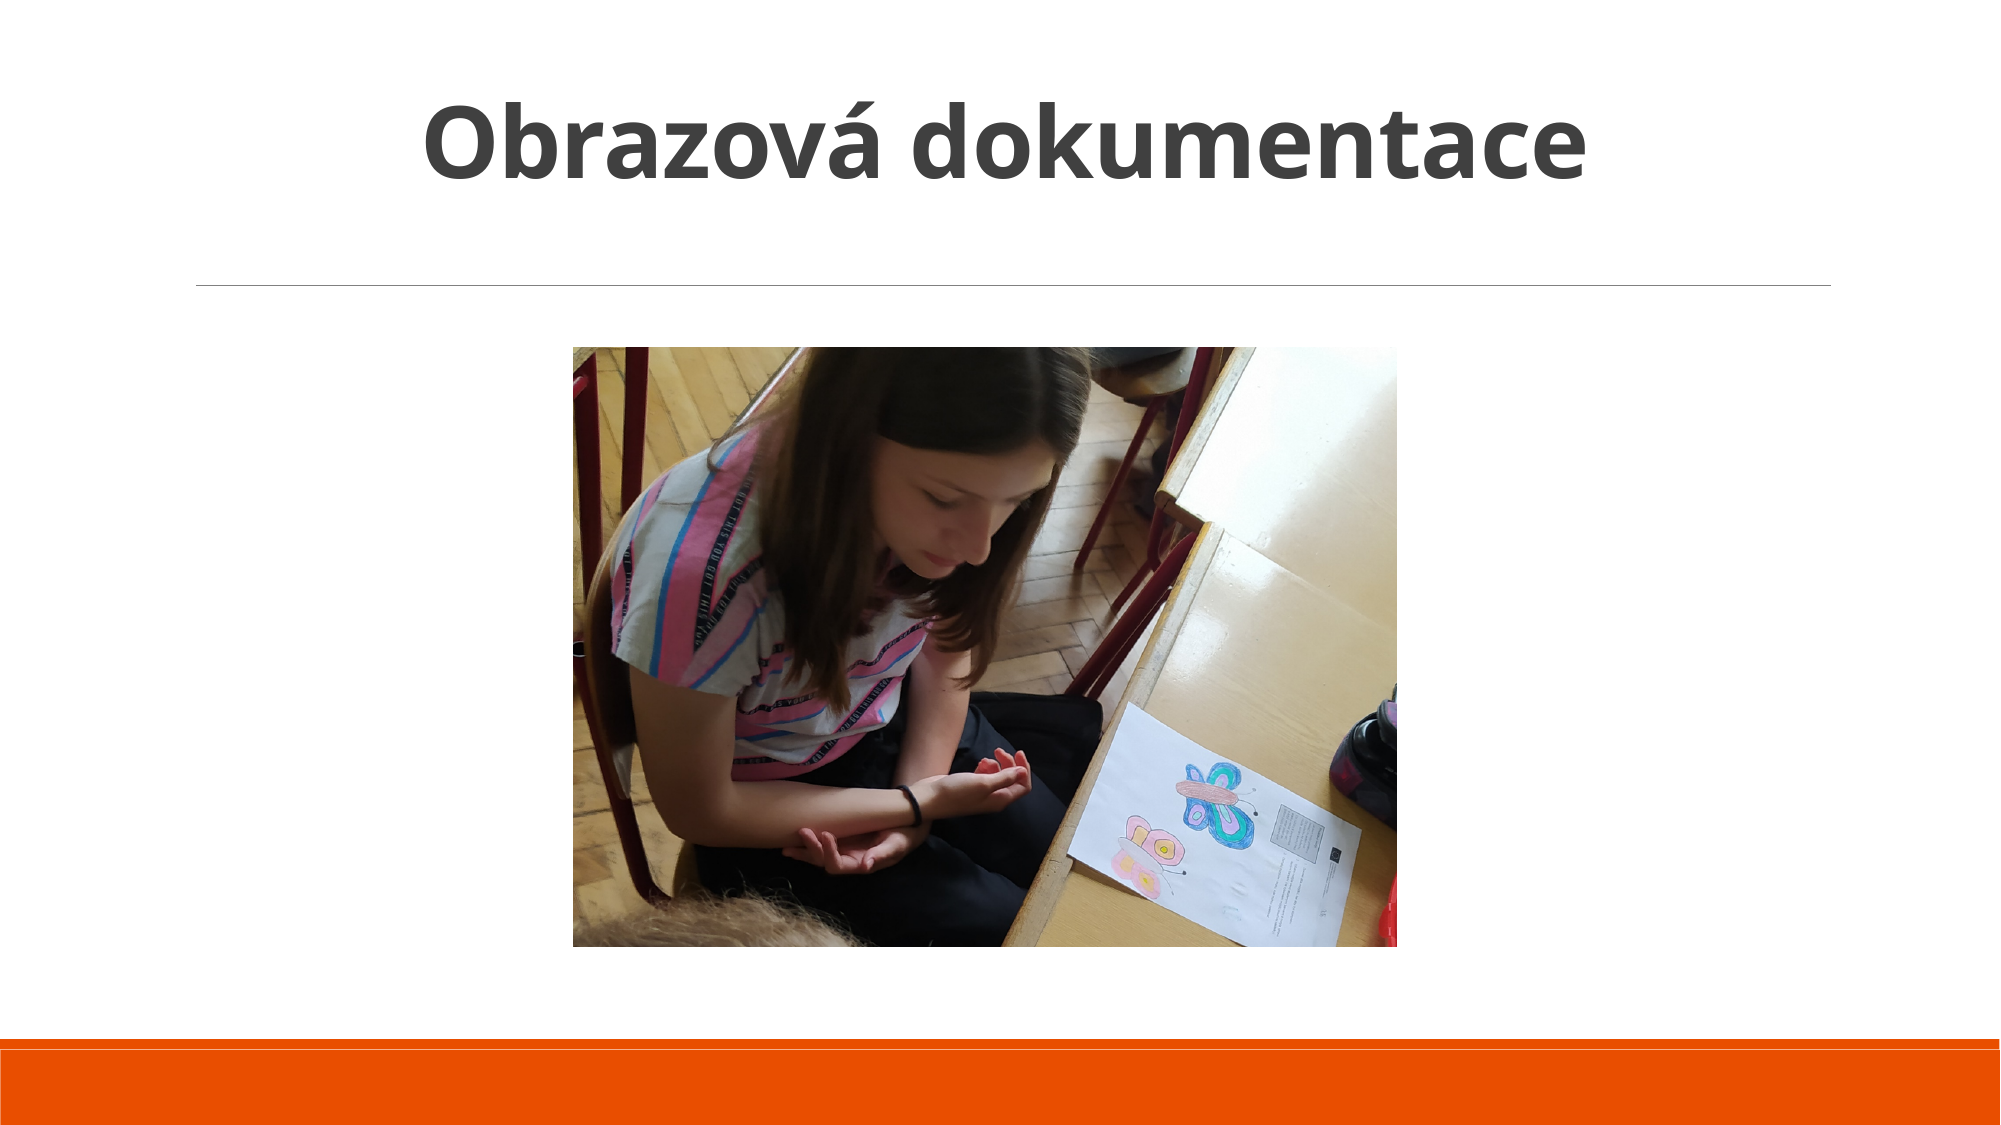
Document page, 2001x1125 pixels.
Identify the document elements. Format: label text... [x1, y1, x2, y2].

picture [574, 234, 1397, 1060]
title Obrazová dokumentace [180, 47, 1830, 207]
